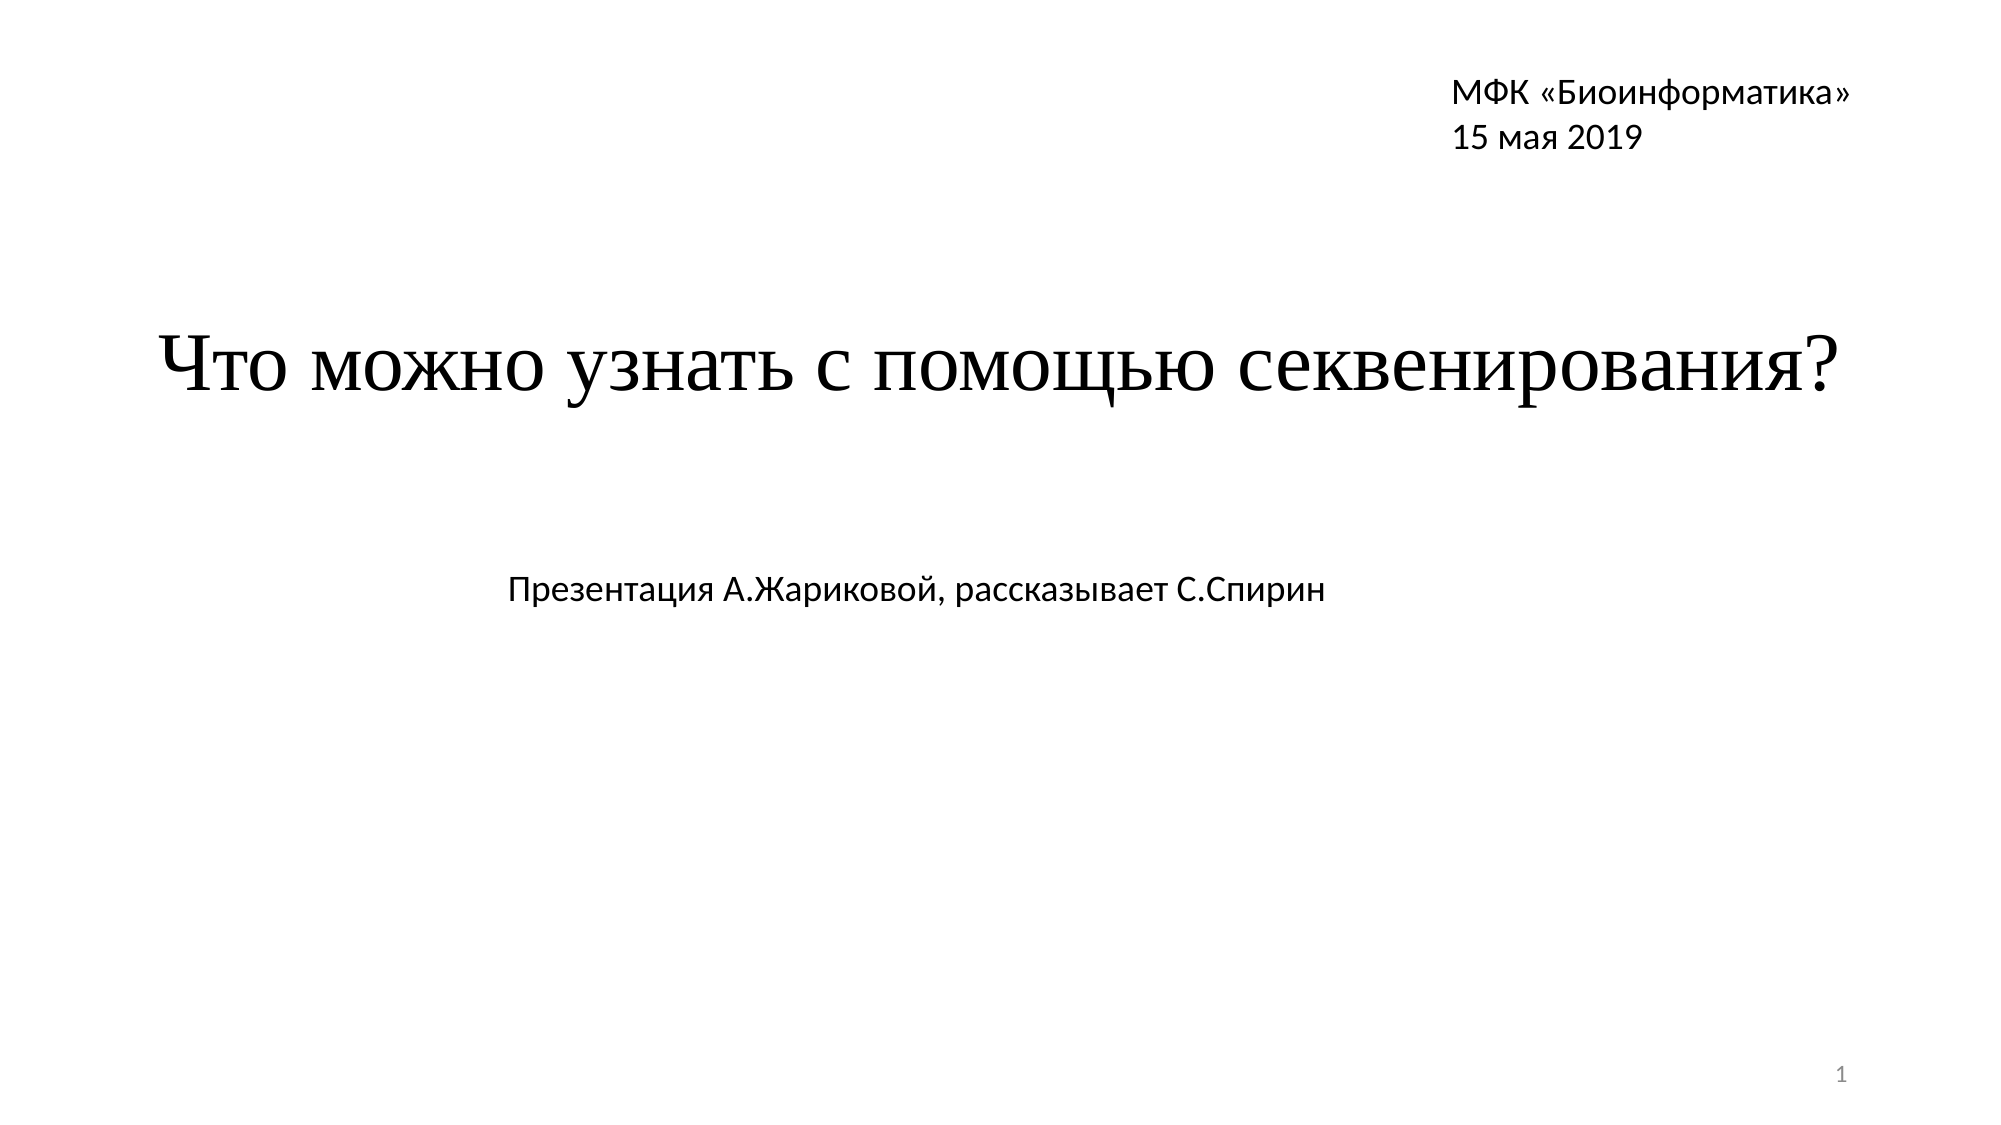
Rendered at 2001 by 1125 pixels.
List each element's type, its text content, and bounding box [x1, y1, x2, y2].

slide_number 1 [1412, 1042, 1863, 1103]
text_box Что можно узнать с помощью секвенирования? [0, 299, 2000, 415]
text_box МФК «Биоинформатика» 15 мая 2019 [1436, 59, 1949, 165]
text_box Презентация А.Жариковой, рассказывает С.Спирин [493, 556, 1598, 617]
